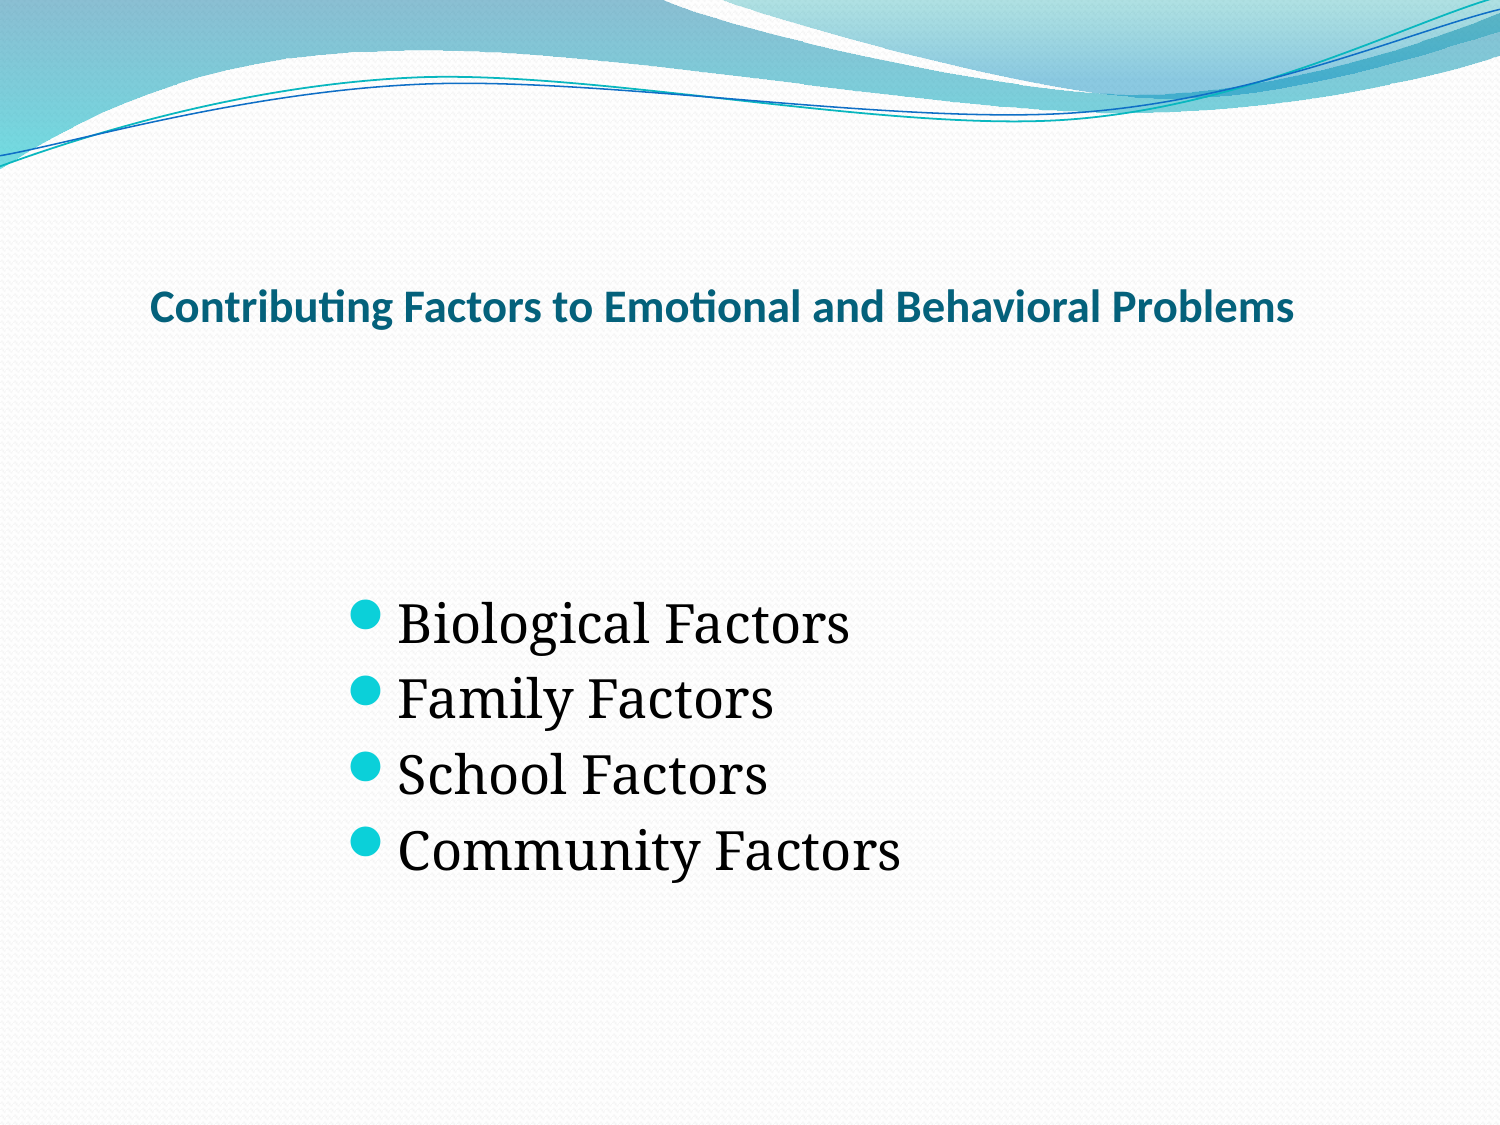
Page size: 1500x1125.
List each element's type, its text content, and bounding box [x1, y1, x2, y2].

list Biological Factors Family Factors School Factors Community Factors [331, 505, 1279, 944]
title Contributing Factors to Emotional and Behavioral Problems [150, 37, 1303, 332]
